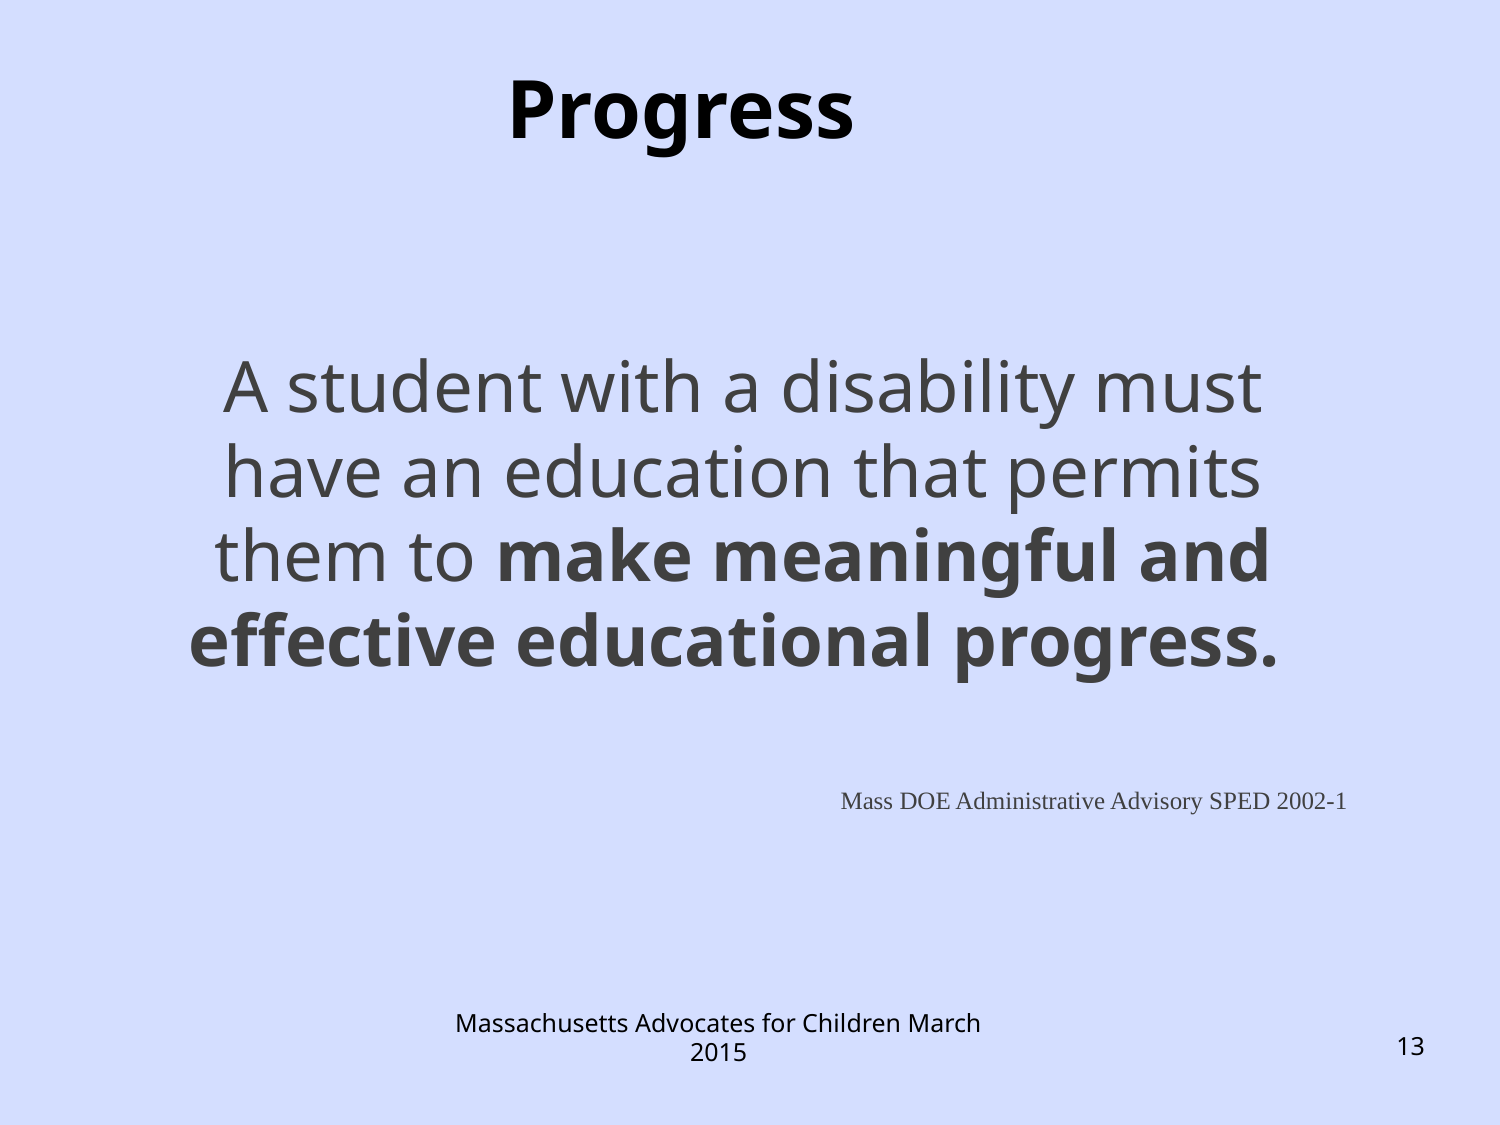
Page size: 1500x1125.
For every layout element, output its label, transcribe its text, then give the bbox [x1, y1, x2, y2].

slide_number 13 [887, 1012, 1425, 1073]
footer Massachusetts Advocates for Children March 2015 [412, 1014, 1025, 1075]
title Progress [125, 50, 1238, 163]
list A student with a disability must have an education that permits them to make meaningful and effective educational progress. Mass DOE Administrative Advisory SPED 2002-1 [125, 249, 1363, 888]
